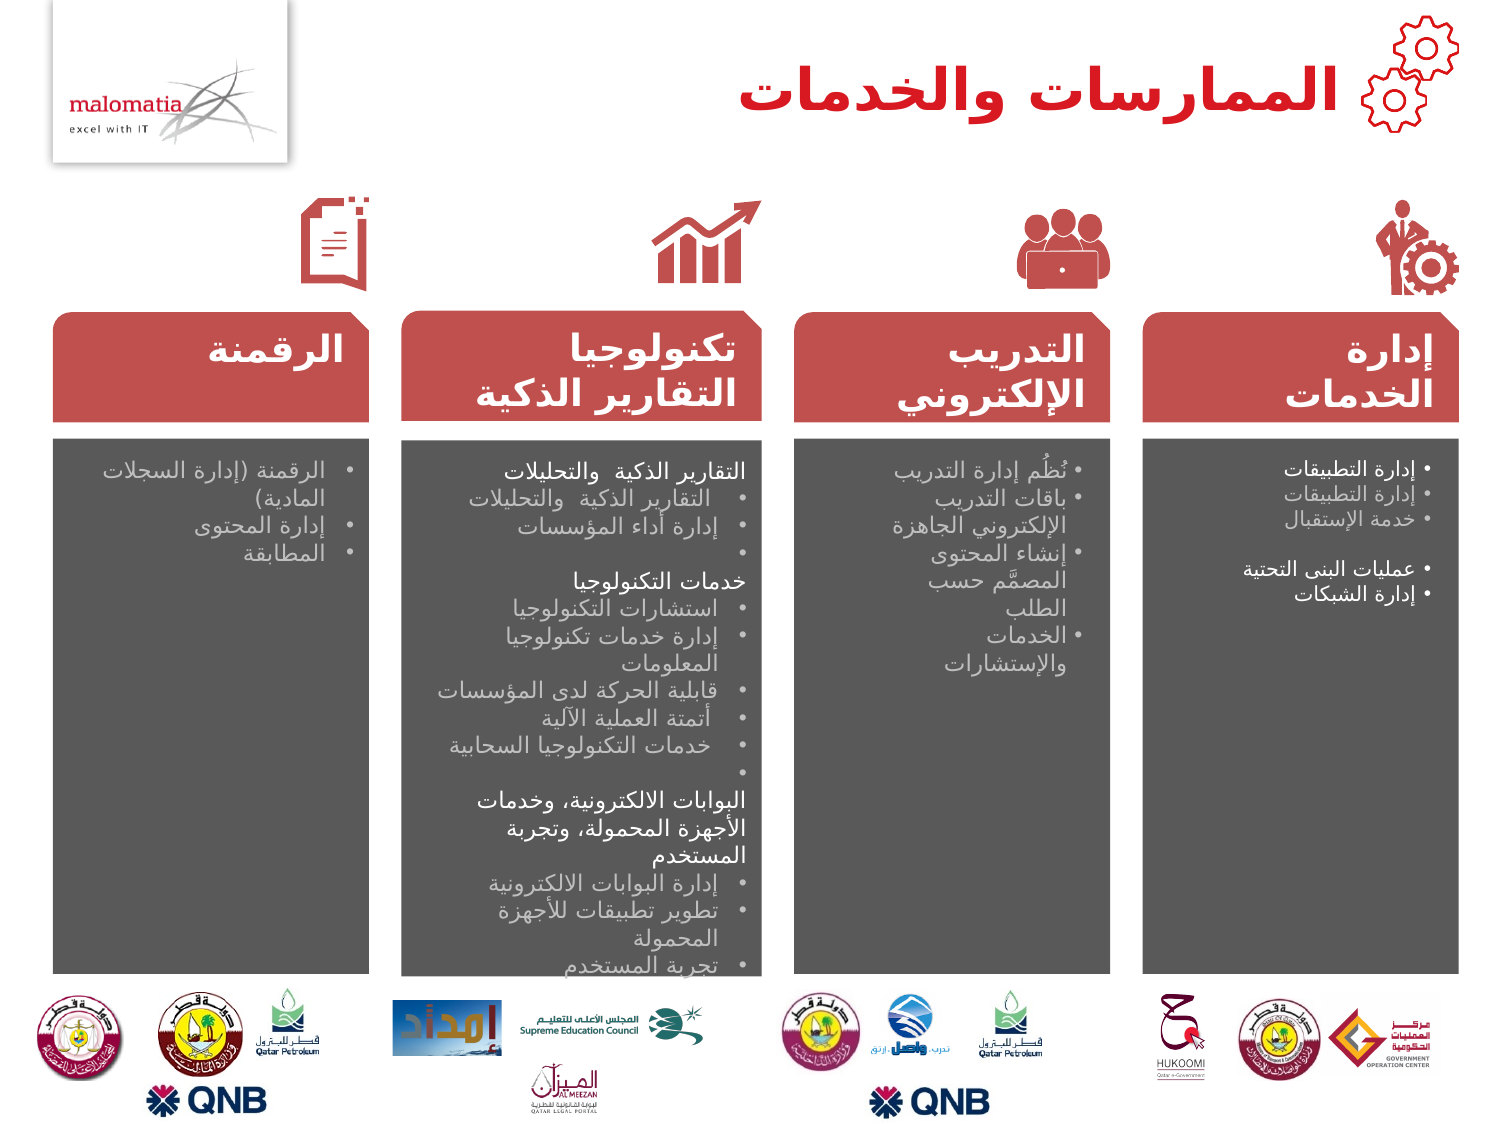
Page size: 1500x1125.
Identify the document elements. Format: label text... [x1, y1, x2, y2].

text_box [776, 988, 1042, 1123]
text_box التدريب الإلكتروني [794, 312, 1111, 423]
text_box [52, 438, 370, 975]
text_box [1142, 438, 1459, 975]
text_box الرقمنة [52, 312, 369, 423]
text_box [392, 998, 717, 1114]
text_box الممارسات والخدمات [608, 31, 1355, 130]
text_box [300, 196, 370, 292]
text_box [52, 0, 288, 163]
picture [1360, 15, 1460, 134]
text_box إدارة الخدمات [1142, 312, 1459, 423]
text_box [1375, 199, 1460, 296]
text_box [1156, 993, 1441, 1082]
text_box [1016, 208, 1111, 290]
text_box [793, 438, 1111, 975]
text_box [651, 200, 762, 284]
text_box تكنولوجيا التقارير الذكية [401, 310, 762, 421]
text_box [30, 979, 319, 1121]
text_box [401, 440, 762, 977]
